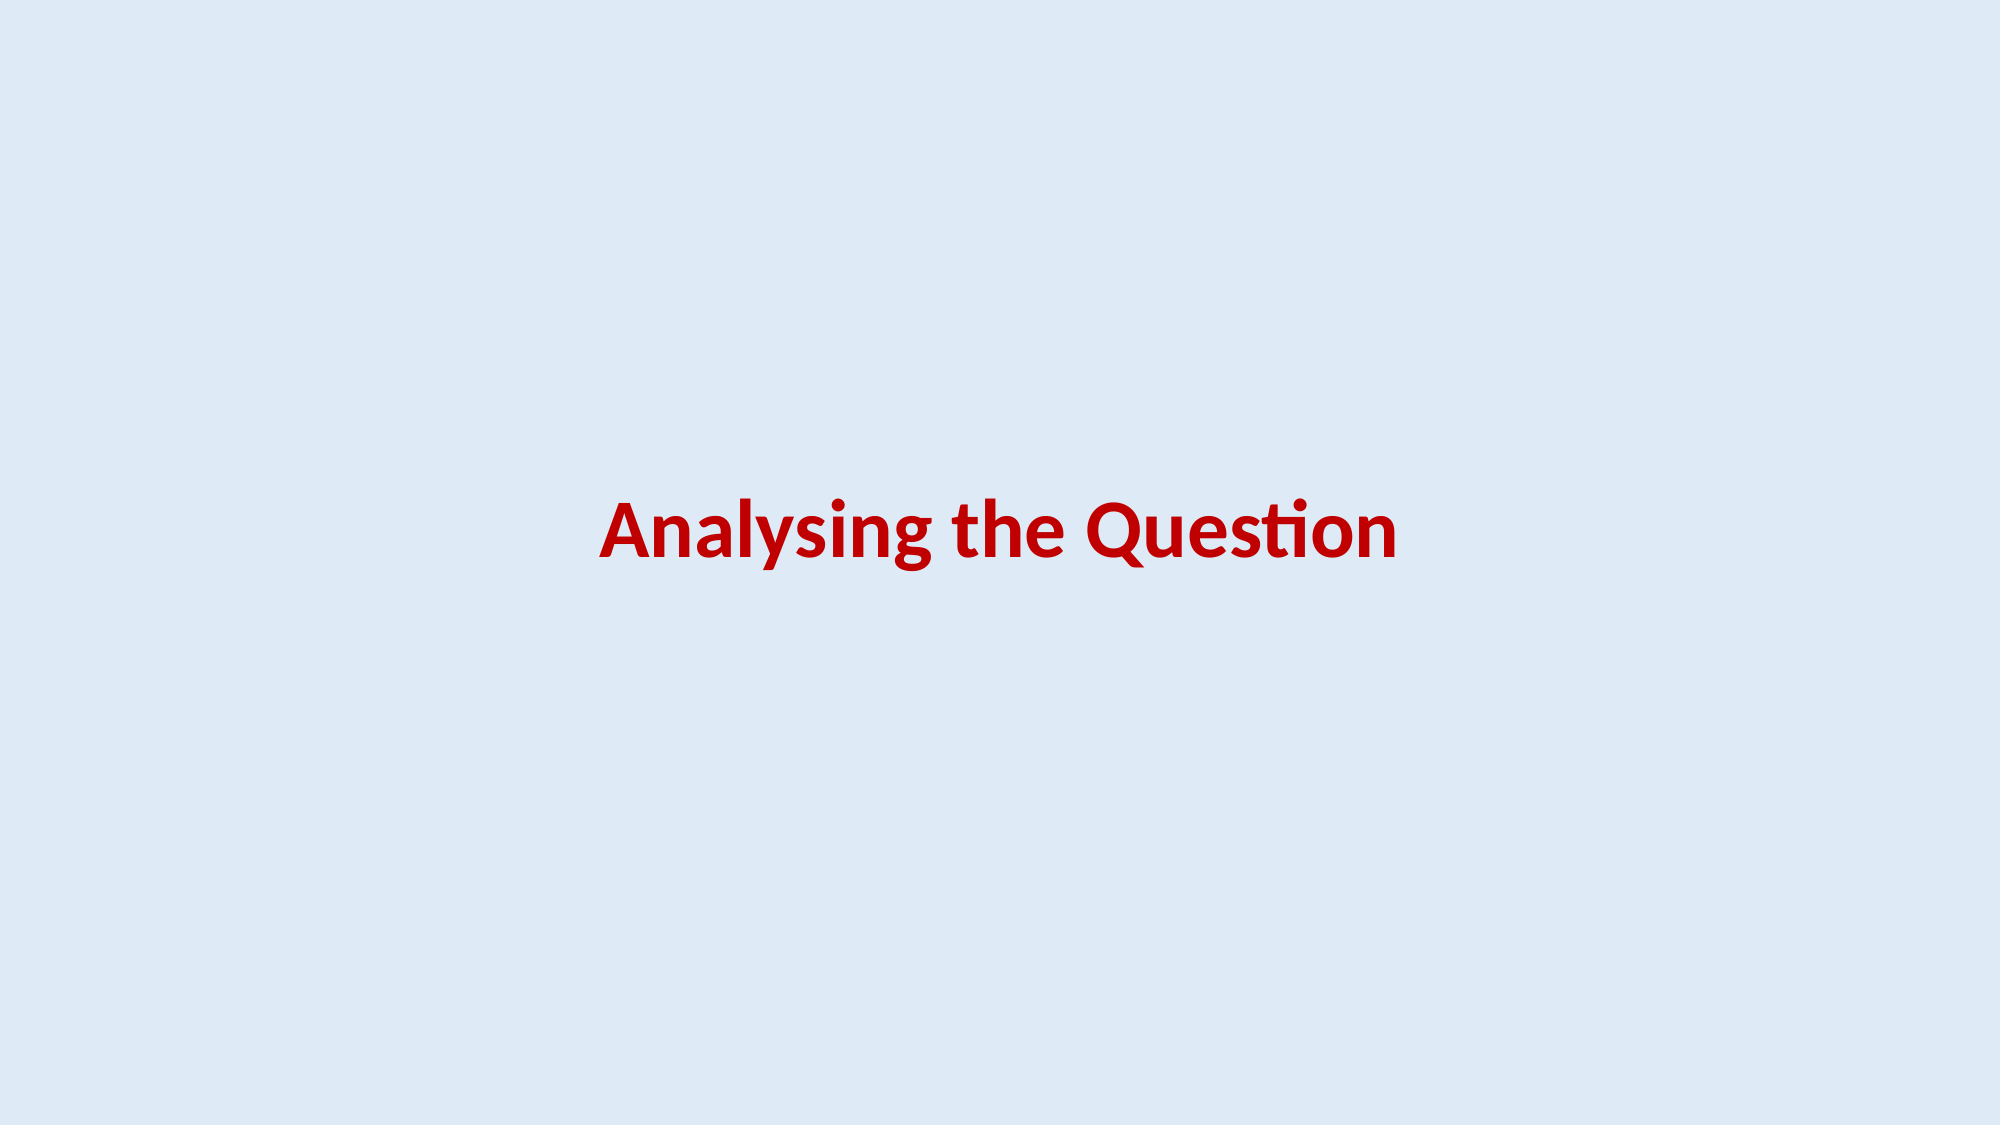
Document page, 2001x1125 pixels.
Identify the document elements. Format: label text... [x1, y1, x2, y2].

list Analysing the Question [137, 47, 1863, 1014]
